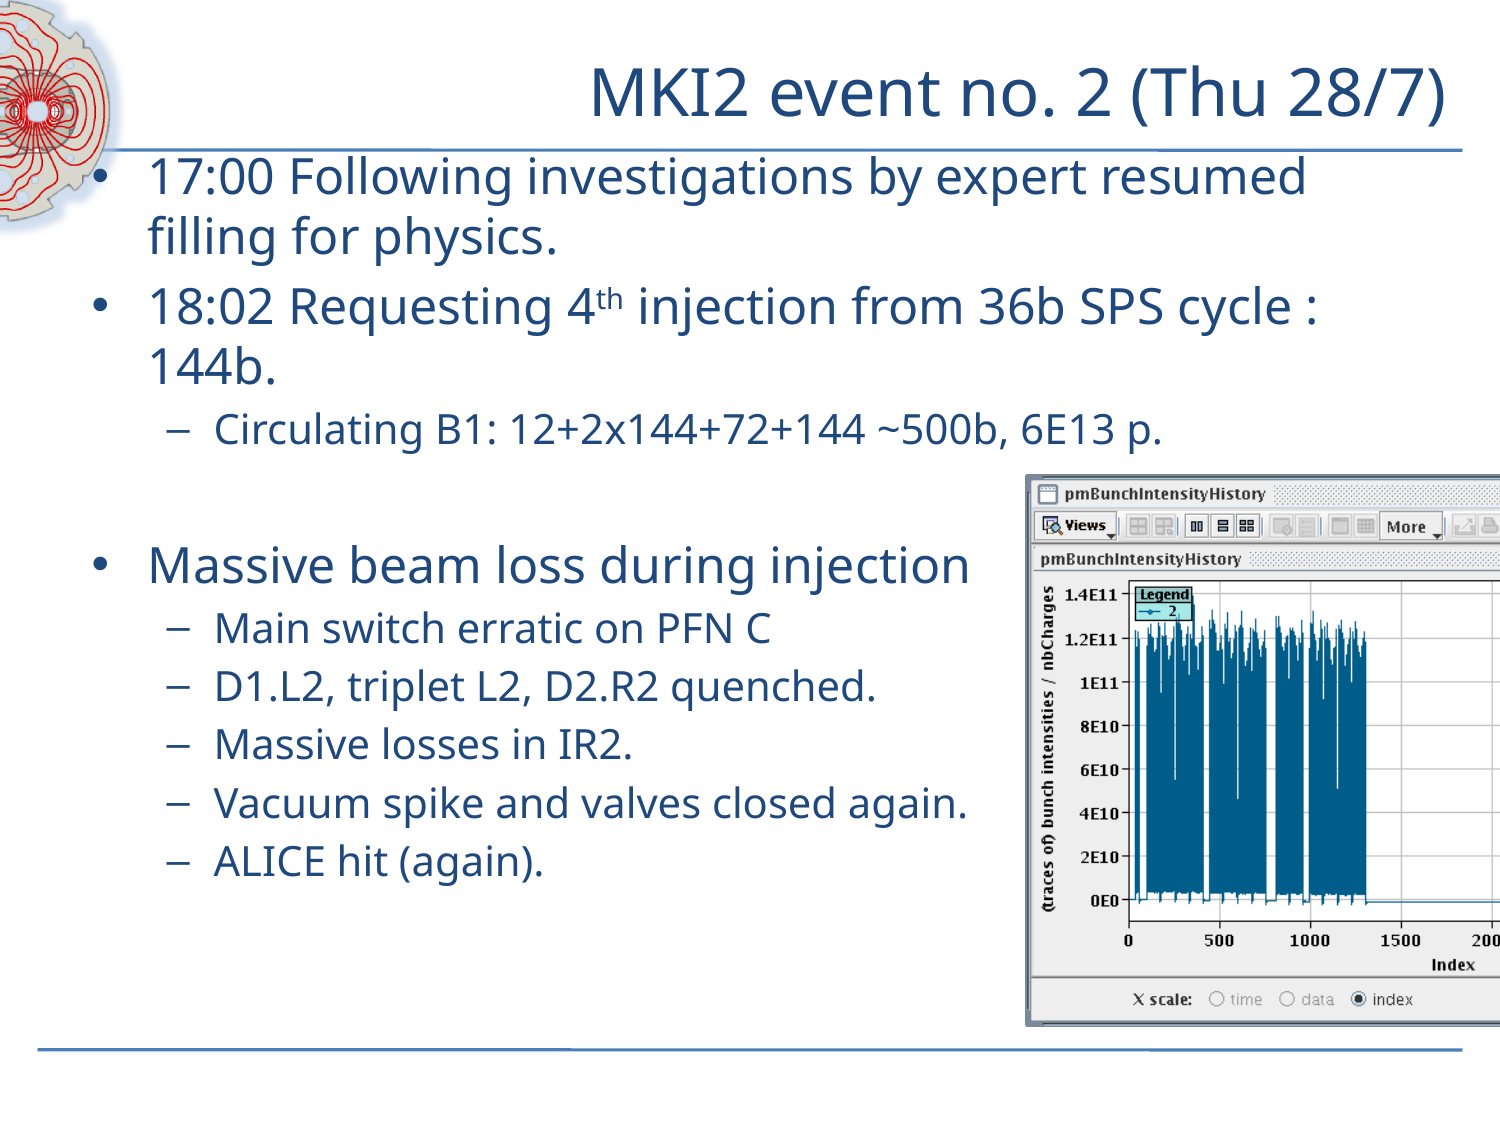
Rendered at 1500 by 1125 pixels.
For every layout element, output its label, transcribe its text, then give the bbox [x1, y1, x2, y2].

picture [0, 2, 108, 220]
picture [1024, 474, 1500, 1028]
title MKI2 event no. 2 (Thu 28/7) [262, 24, 1463, 156]
list 17:00 Following investigations by expert resumed filling for physics. 18:02 Requesting 4th injection from 36b SPS cycle : 144b. Circulating B1: 12+2x144+72+144 ~500b, 6E13 p. Massive beam loss during injection Main switch erratic on PFN C D1.L2, triplet L2, D2.R2 quenched. Massive losses in IR2. Vacuum spike and valves closed again. ALICE hit (again). [76, 136, 1459, 622]
